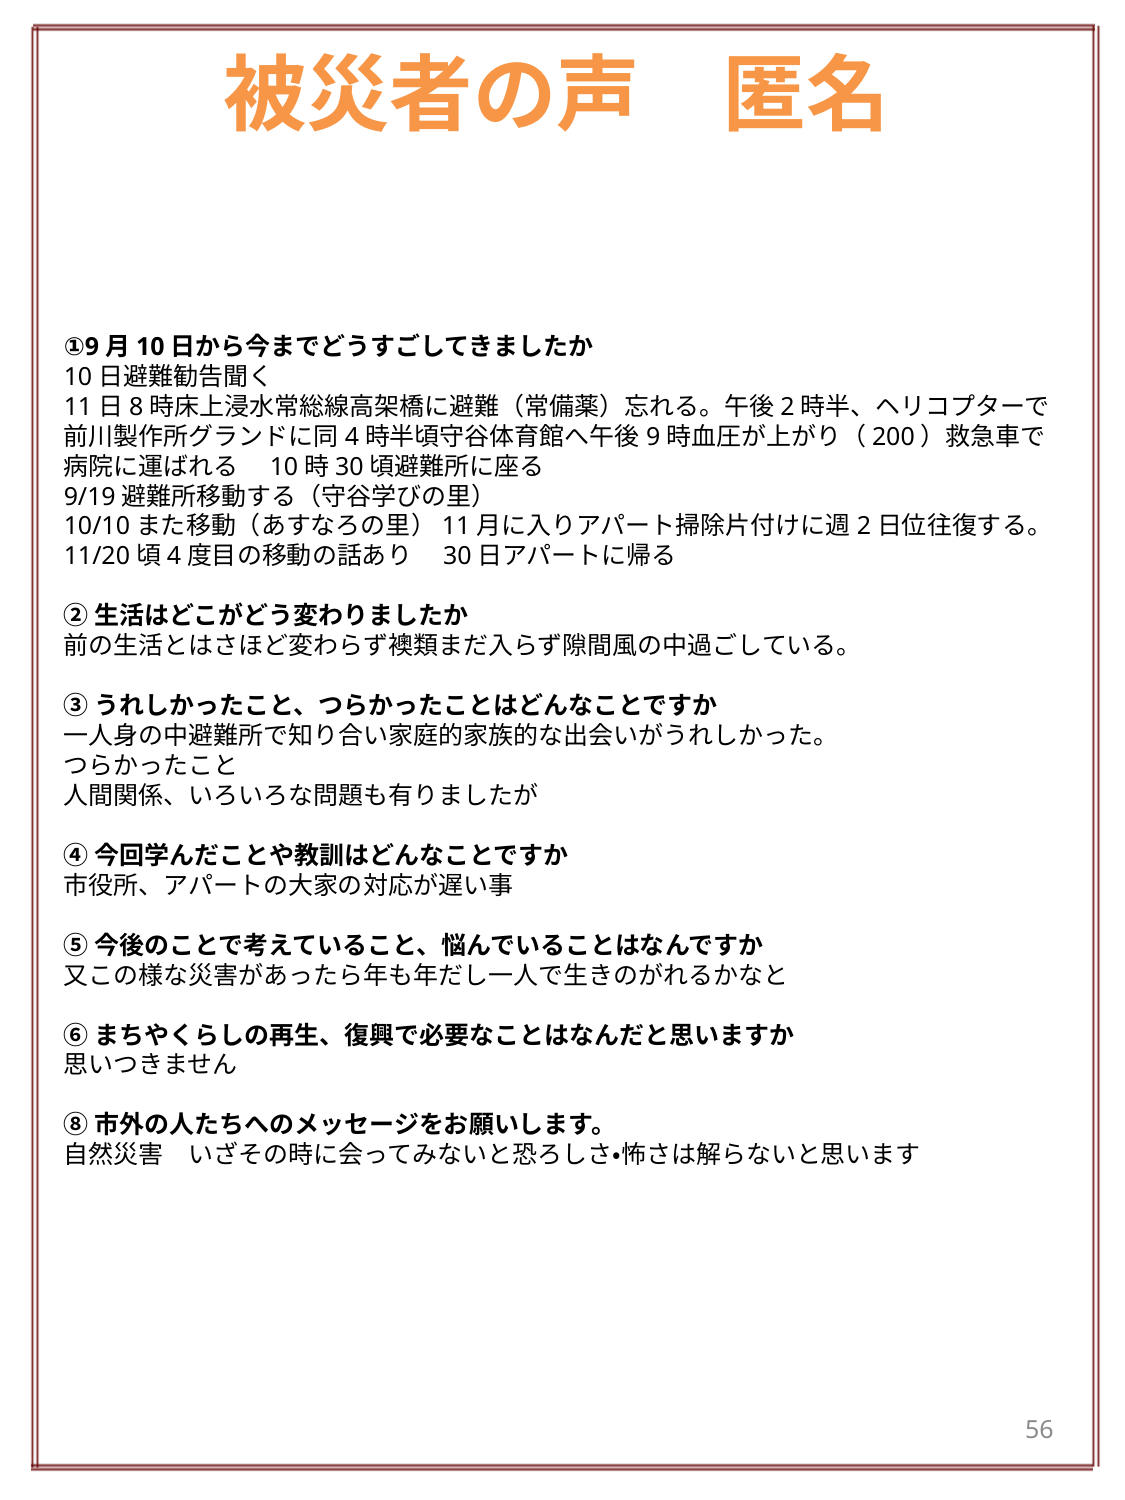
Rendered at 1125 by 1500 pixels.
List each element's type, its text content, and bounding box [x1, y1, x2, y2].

picture [22, 17, 1106, 1476]
title 被災者の声 匿名 [125, 0, 988, 159]
slide_number 56 [806, 1390, 1069, 1471]
list ①9月10日から今までどうすごしてきましたか 10日避難勧告聞く 11日8時床上浸水常総線高架橋に避難（常備薬）忘れる。午後2時半、ヘリコプターで前川製作所グランドに同4時半頃守谷体育館へ午後9時血圧が上がり（200）救急車で病院に運ばれる 10時30頃避難所に座る 9/19避難所移動する（守谷学びの里） 10/10また移動（あすなろの里）11月に入りアパート掃除片付けに週2日位往復する。11/20頃4度目の移動の話あり 30日アパートに帰る ②生活はどこがどう変わりましたか 前の生活とはさほど変わらず襖類まだ入らず隙間風の中過ごしている。 ③うれしかったこと、つらかったことはどんなことですか 一人身の中避難所で知り合い家庭的家族的な出会いがうれしかった。 つらかったこと 人間関係、いろいろな問題も有りましたが ④今回学んだことや教訓はどんなことですか 市役所、アパートの大家の対応が遅い事 ⑤今後のことで考えていること、悩んでいることはなんですか 又この様な災害があったら年も年だし一人で生きのがれるかなと ⑥まちやくらしの再生、復興で必要なことはなんだと思いますか 思いつきません ⑧市外の人たちへのメッセージをお願いします。 自然災害 いざその時に会ってみないと恐ろしさ・怖さは解らないと思います [56, 159, 1069, 1340]
